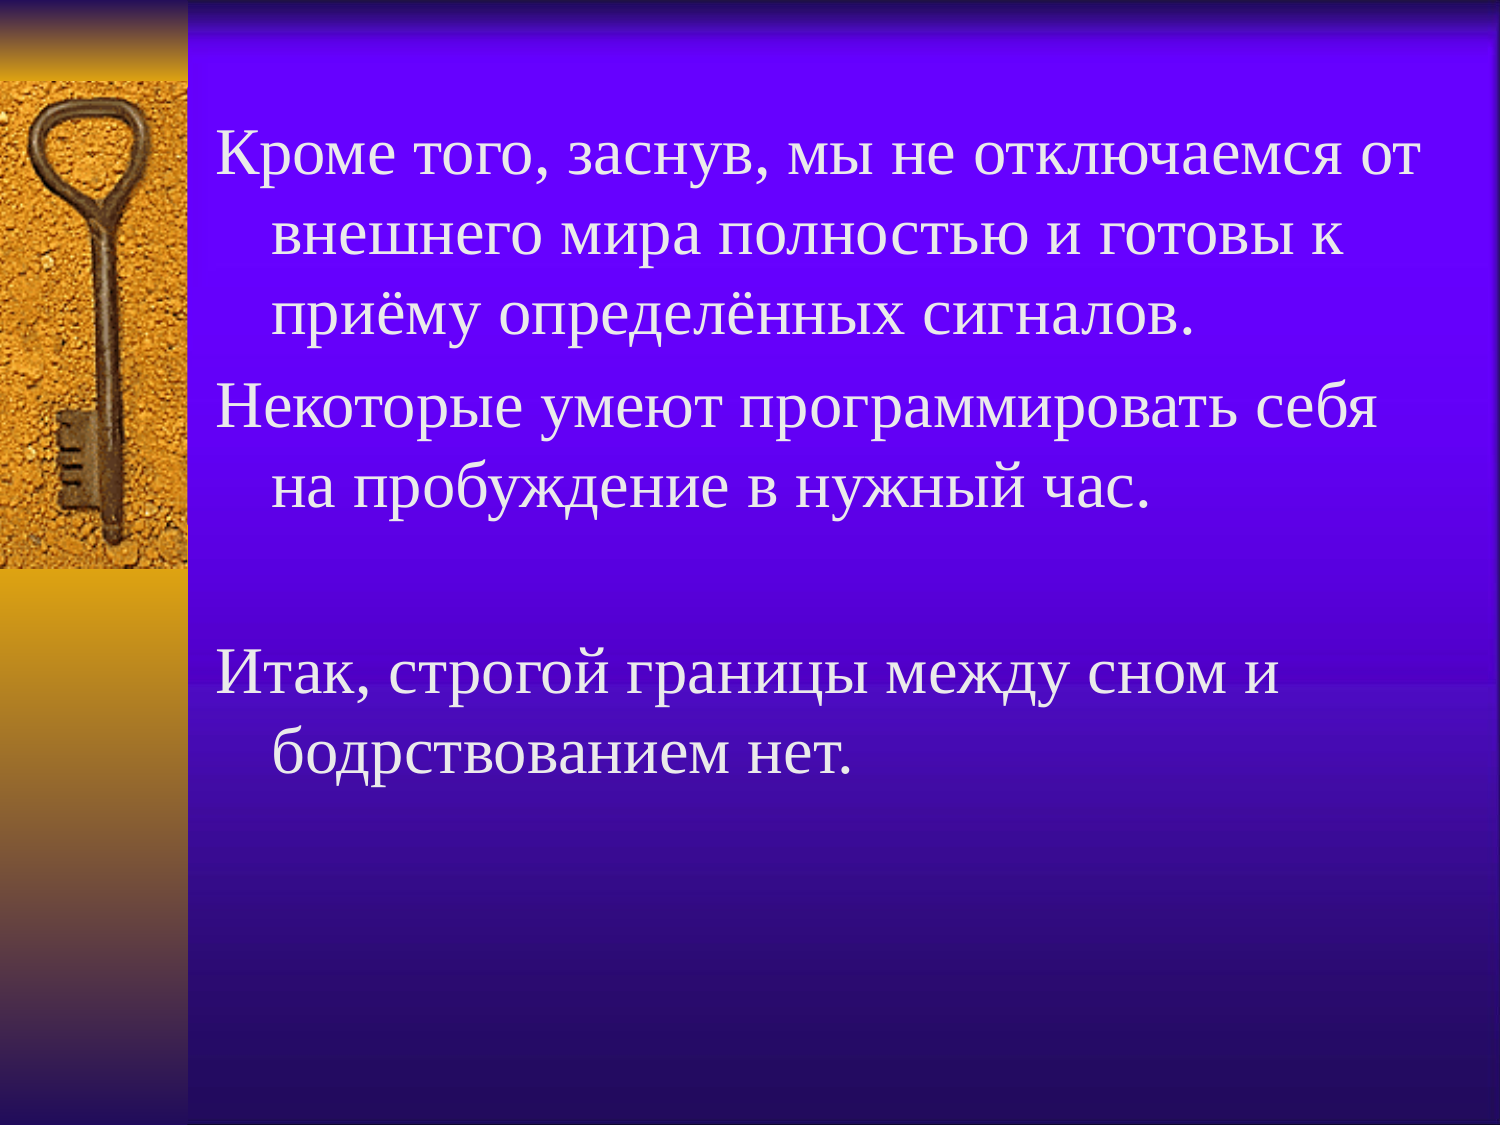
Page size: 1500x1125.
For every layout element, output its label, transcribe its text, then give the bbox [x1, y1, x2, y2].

picture [0, 0, 1500, 1125]
list Кроме того, заснув, мы не отключаемся от внешнего мира полностью и готовы к приёму определённых сигналов. Некоторые умеют программировать себя на пробуждение в нужный час. Итак, строгой границы между сном и бодрствованием нет. [200, 99, 1475, 1000]
